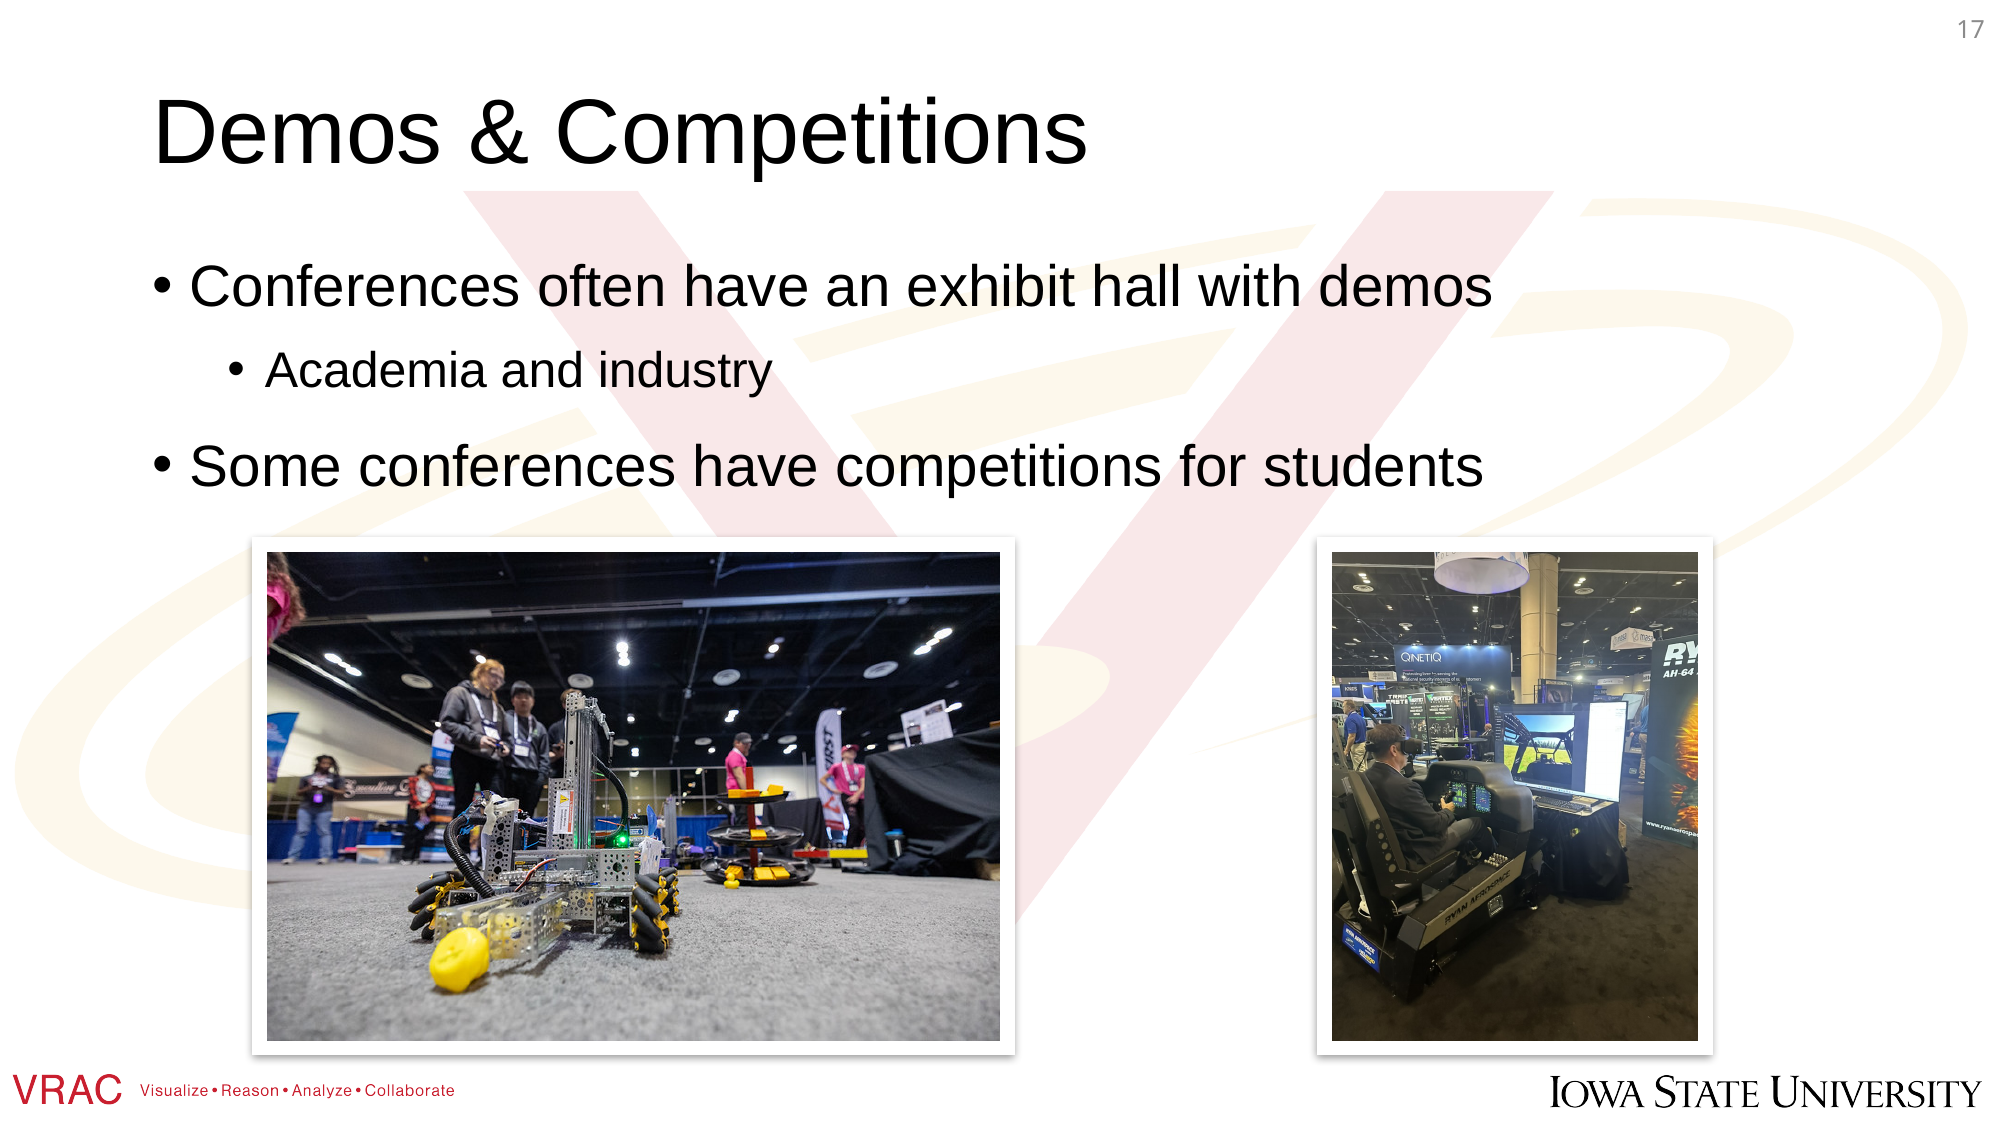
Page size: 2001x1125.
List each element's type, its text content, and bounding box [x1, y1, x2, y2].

picture [1331, 551, 1699, 1041]
picture [0, 1033, 467, 1125]
picture [266, 551, 1001, 1041]
title Demos & Competitions [137, 56, 1863, 211]
list Conferences often have an exhibit hall with demos Academia and industry Some conferences have competitions for students [137, 249, 1863, 1014]
picture [1550, 1075, 1982, 1108]
slide_number 17 [1550, 0, 2000, 61]
